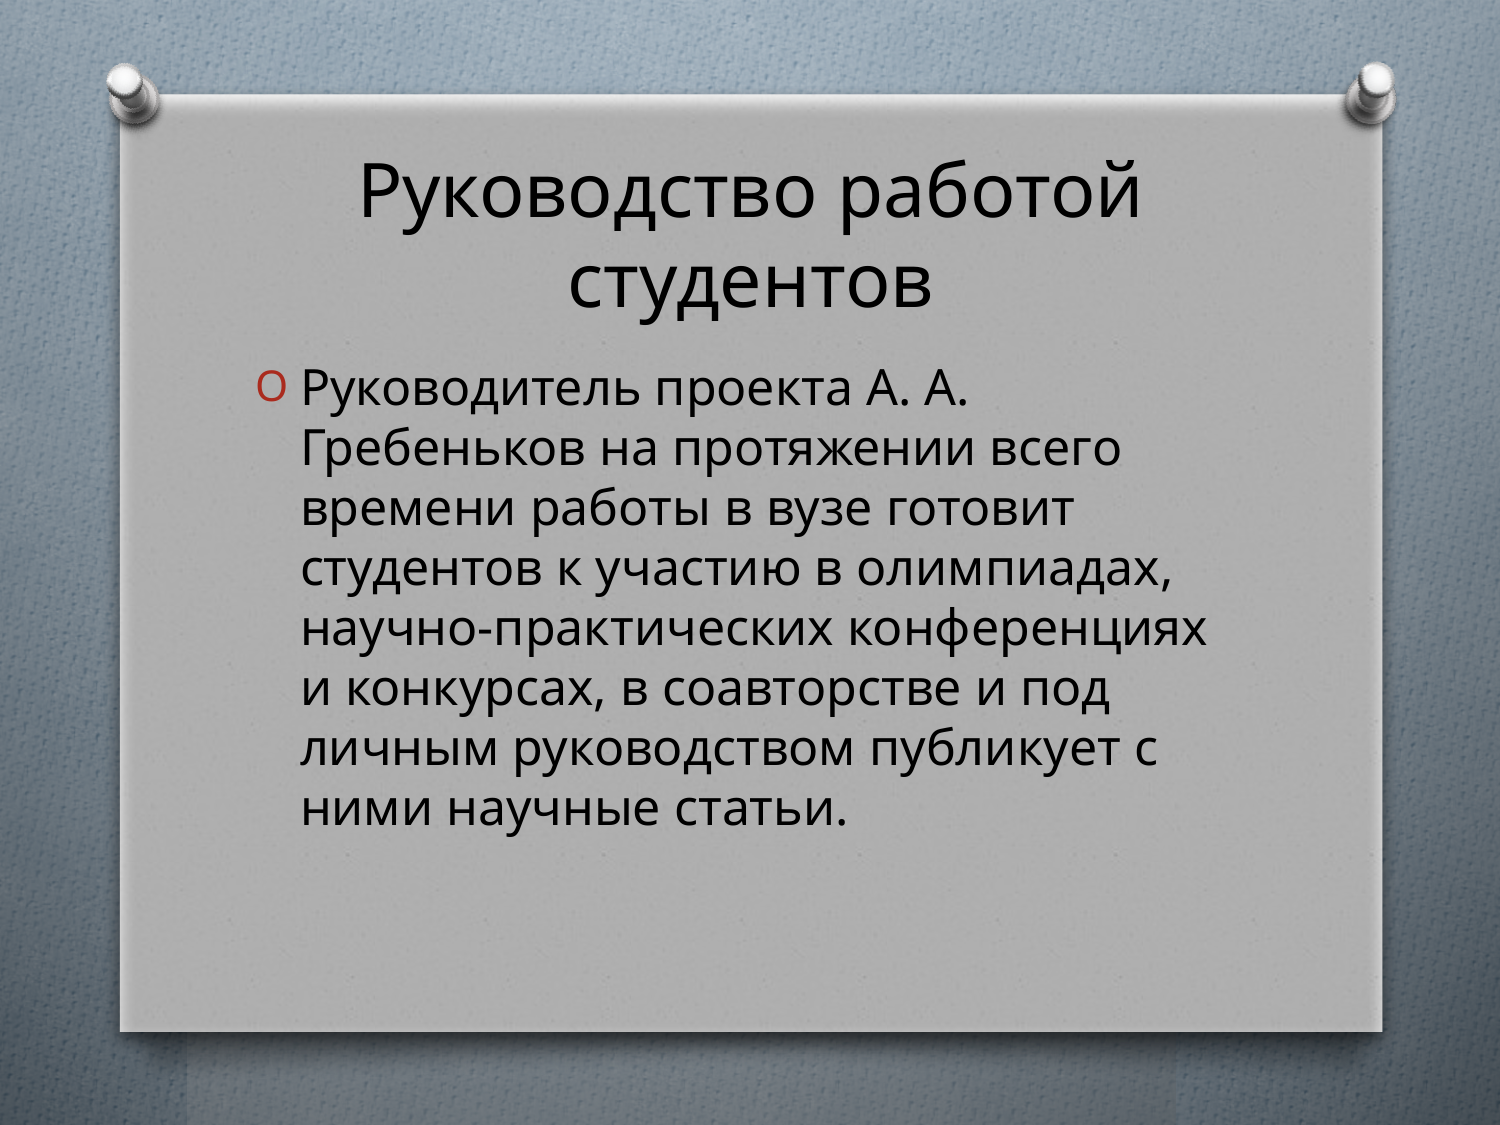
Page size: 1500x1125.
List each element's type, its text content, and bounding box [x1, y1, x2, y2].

picture [75, 29, 198, 153]
picture [1317, 35, 1439, 156]
title Руководство работой студентов [179, 134, 1323, 332]
list Руководитель проекта А. А. Гребеньков на протяжении всего времени работы в вузе готовит студентов к участию в олимпиадах, научно-практических конференциях и конкурсах, в соавторстве и под личным руководством публикует с ними научные статьи. [240, 347, 1257, 939]
